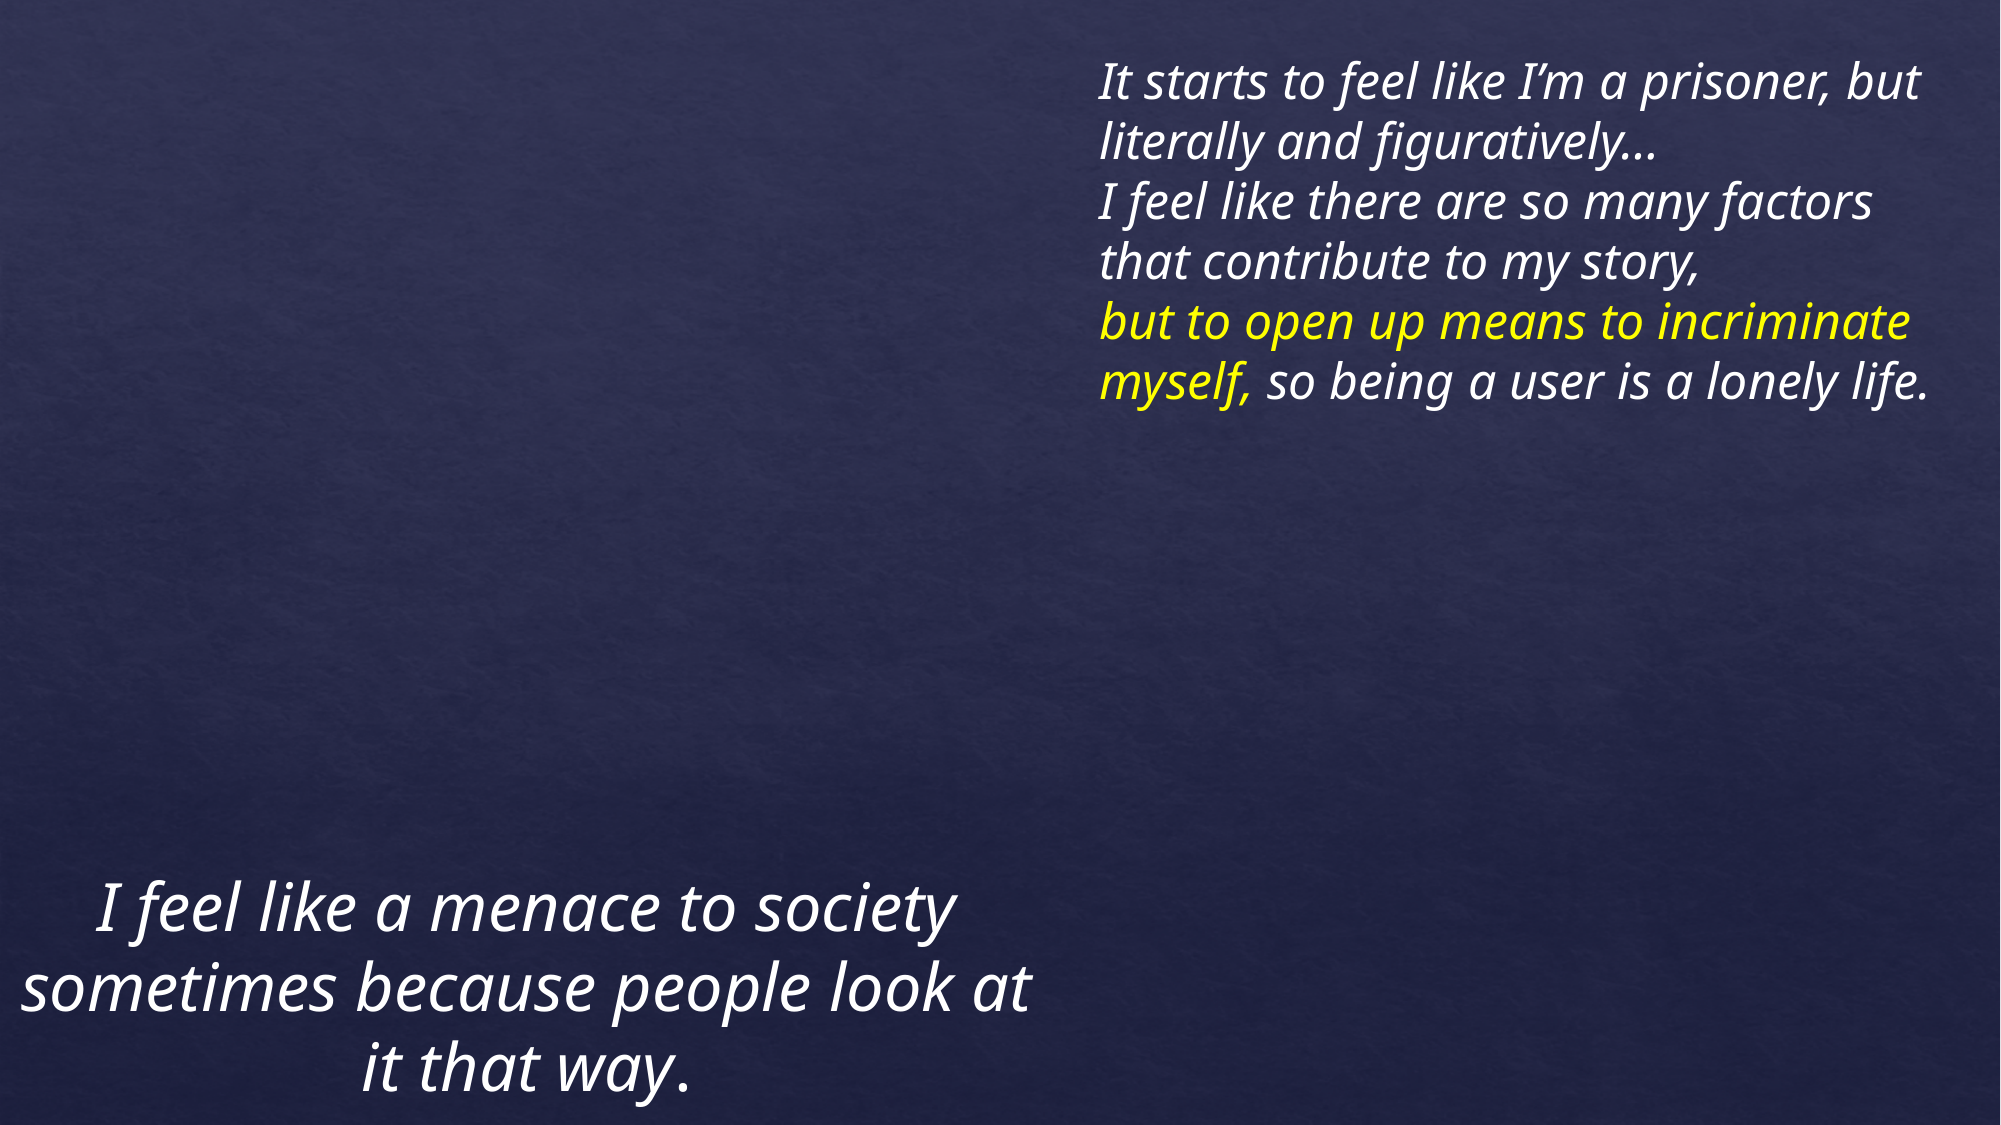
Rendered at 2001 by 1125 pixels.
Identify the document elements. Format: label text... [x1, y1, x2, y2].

text_box It starts to feel like I’m a prisoner, but literally and figuratively… I feel like there are so many factors that contribute to my story, but to open up means to incriminate myself, so being a user is a lonely life. [1084, 42, 1984, 417]
text_box I feel like a menace to society sometimes because people look at it that way. [0, 857, 1057, 1112]
